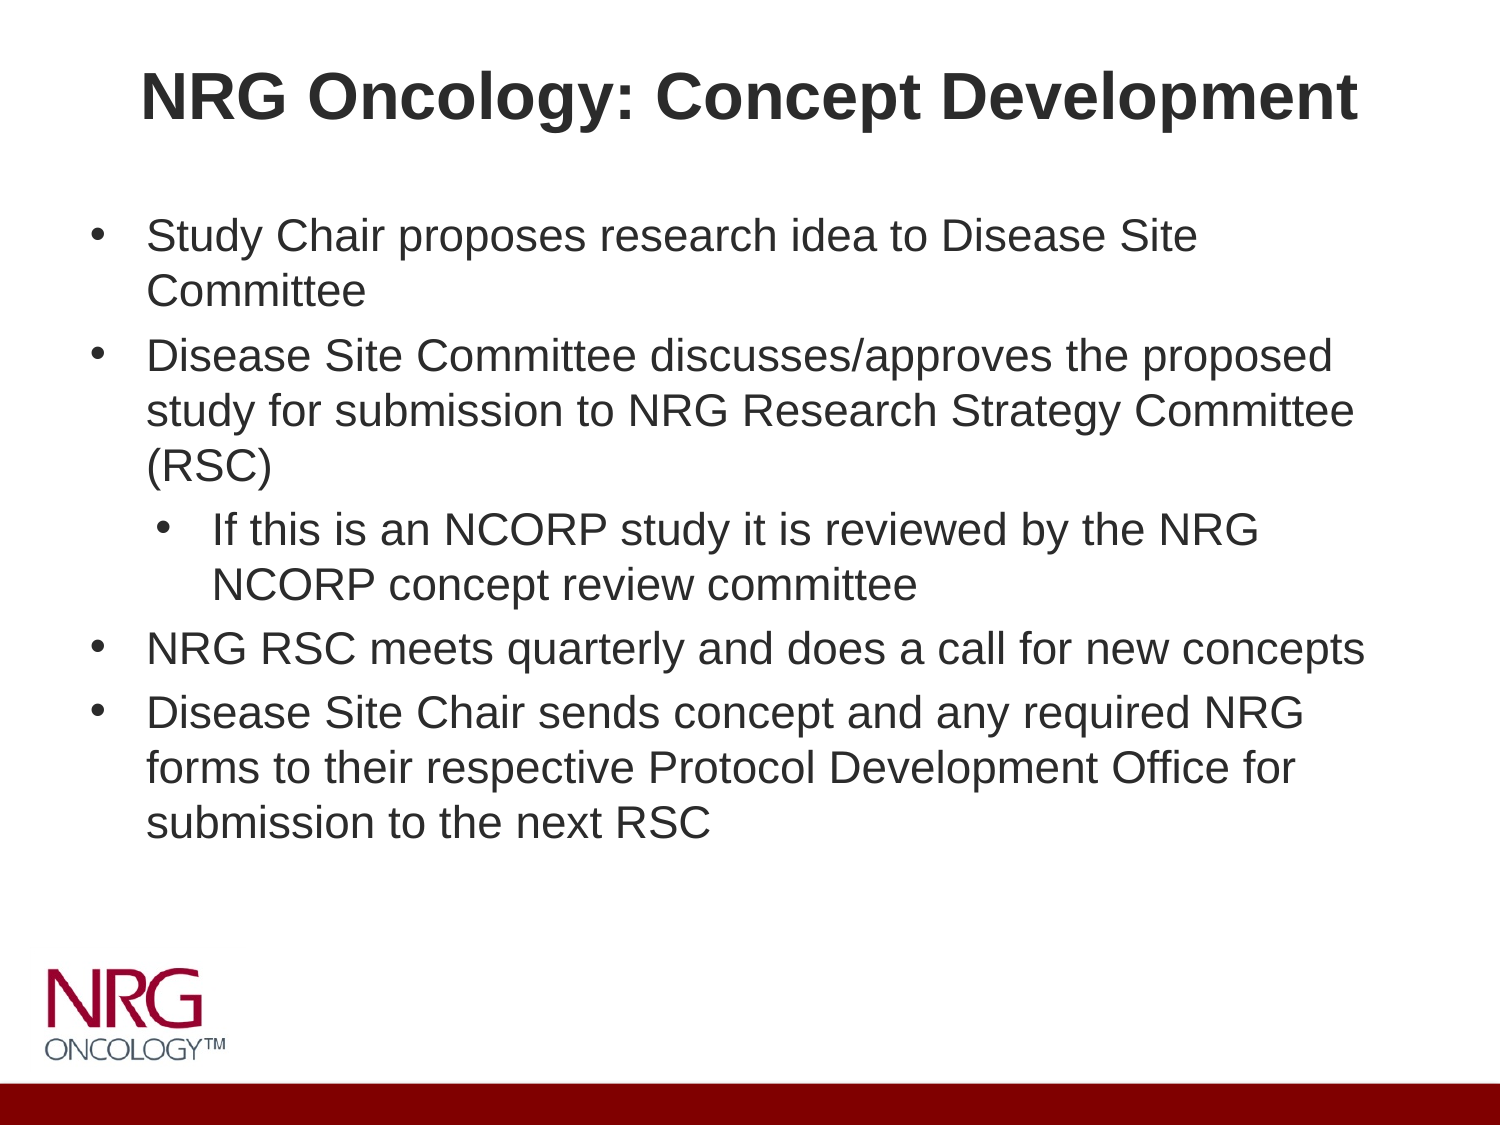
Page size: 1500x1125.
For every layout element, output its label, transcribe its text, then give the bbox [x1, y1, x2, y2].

title NRG Oncology: Concept Development [75, 45, 1425, 138]
picture [30, 947, 246, 1072]
list Study Chair proposes research idea to Disease Site Committee Disease Site Committee discusses/approves the proposed study for submission to NRG Research Strategy Committee (RSC) If this is an NCORP study it is reviewed by the NRG NCORP concept review committee NRG RSC meets quarterly and does a call for new concepts Disease Site Chair sends concept and any required NRG forms to their respective Protocol Development Office for submission to the next RSC [75, 198, 1425, 934]
